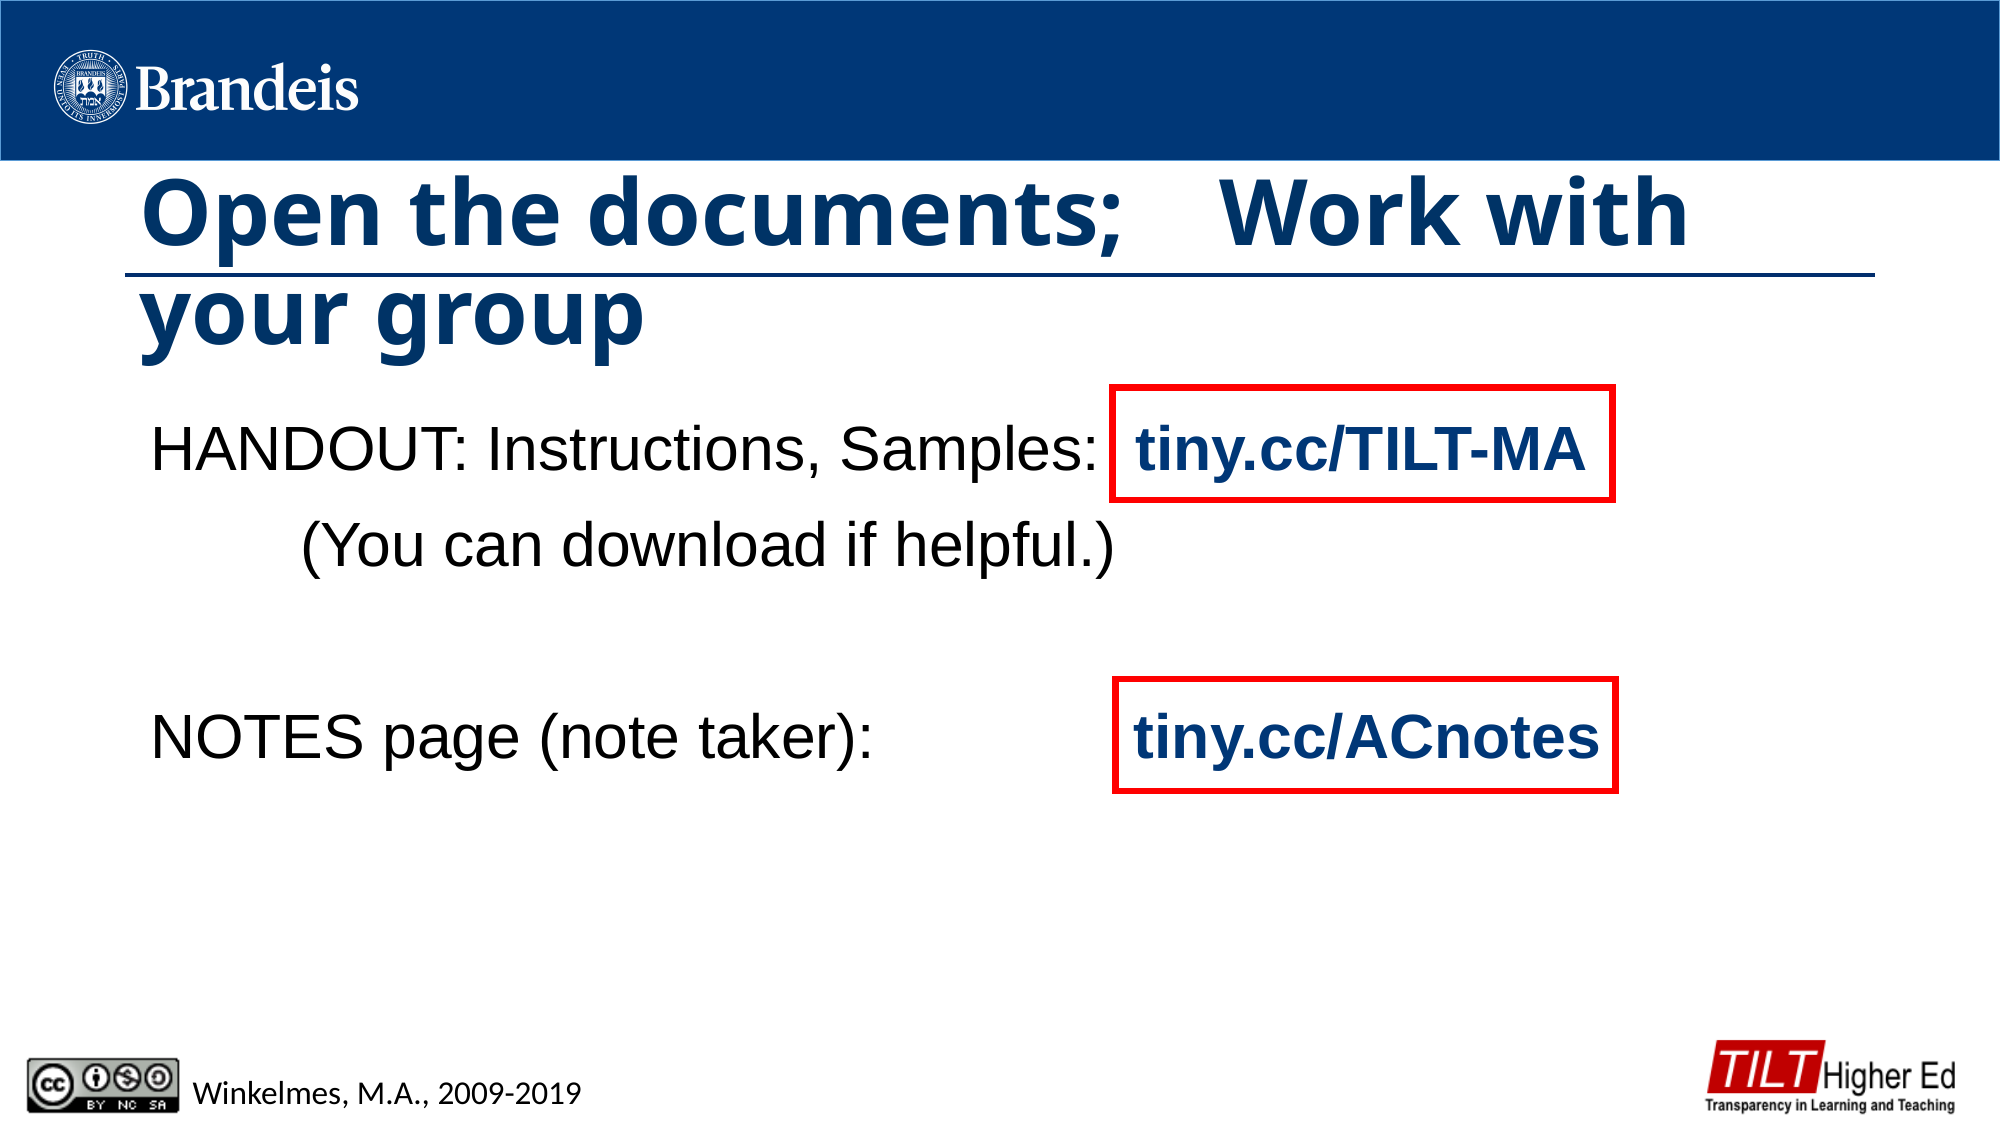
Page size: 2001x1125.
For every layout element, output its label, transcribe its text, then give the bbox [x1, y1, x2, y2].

text_box [1111, 386, 1614, 501]
list HANDOUT: Instructions, Samples: tiny.cc/TILT-MA (You can download if helpful.) NOTES page (note taker): tiny.cc/ACnotes [150, 312, 1875, 1083]
picture [37, 37, 375, 137]
title Open the documents; Work with your group [125, 159, 1888, 272]
picture [1700, 1034, 1966, 1118]
picture [24, 1055, 183, 1115]
